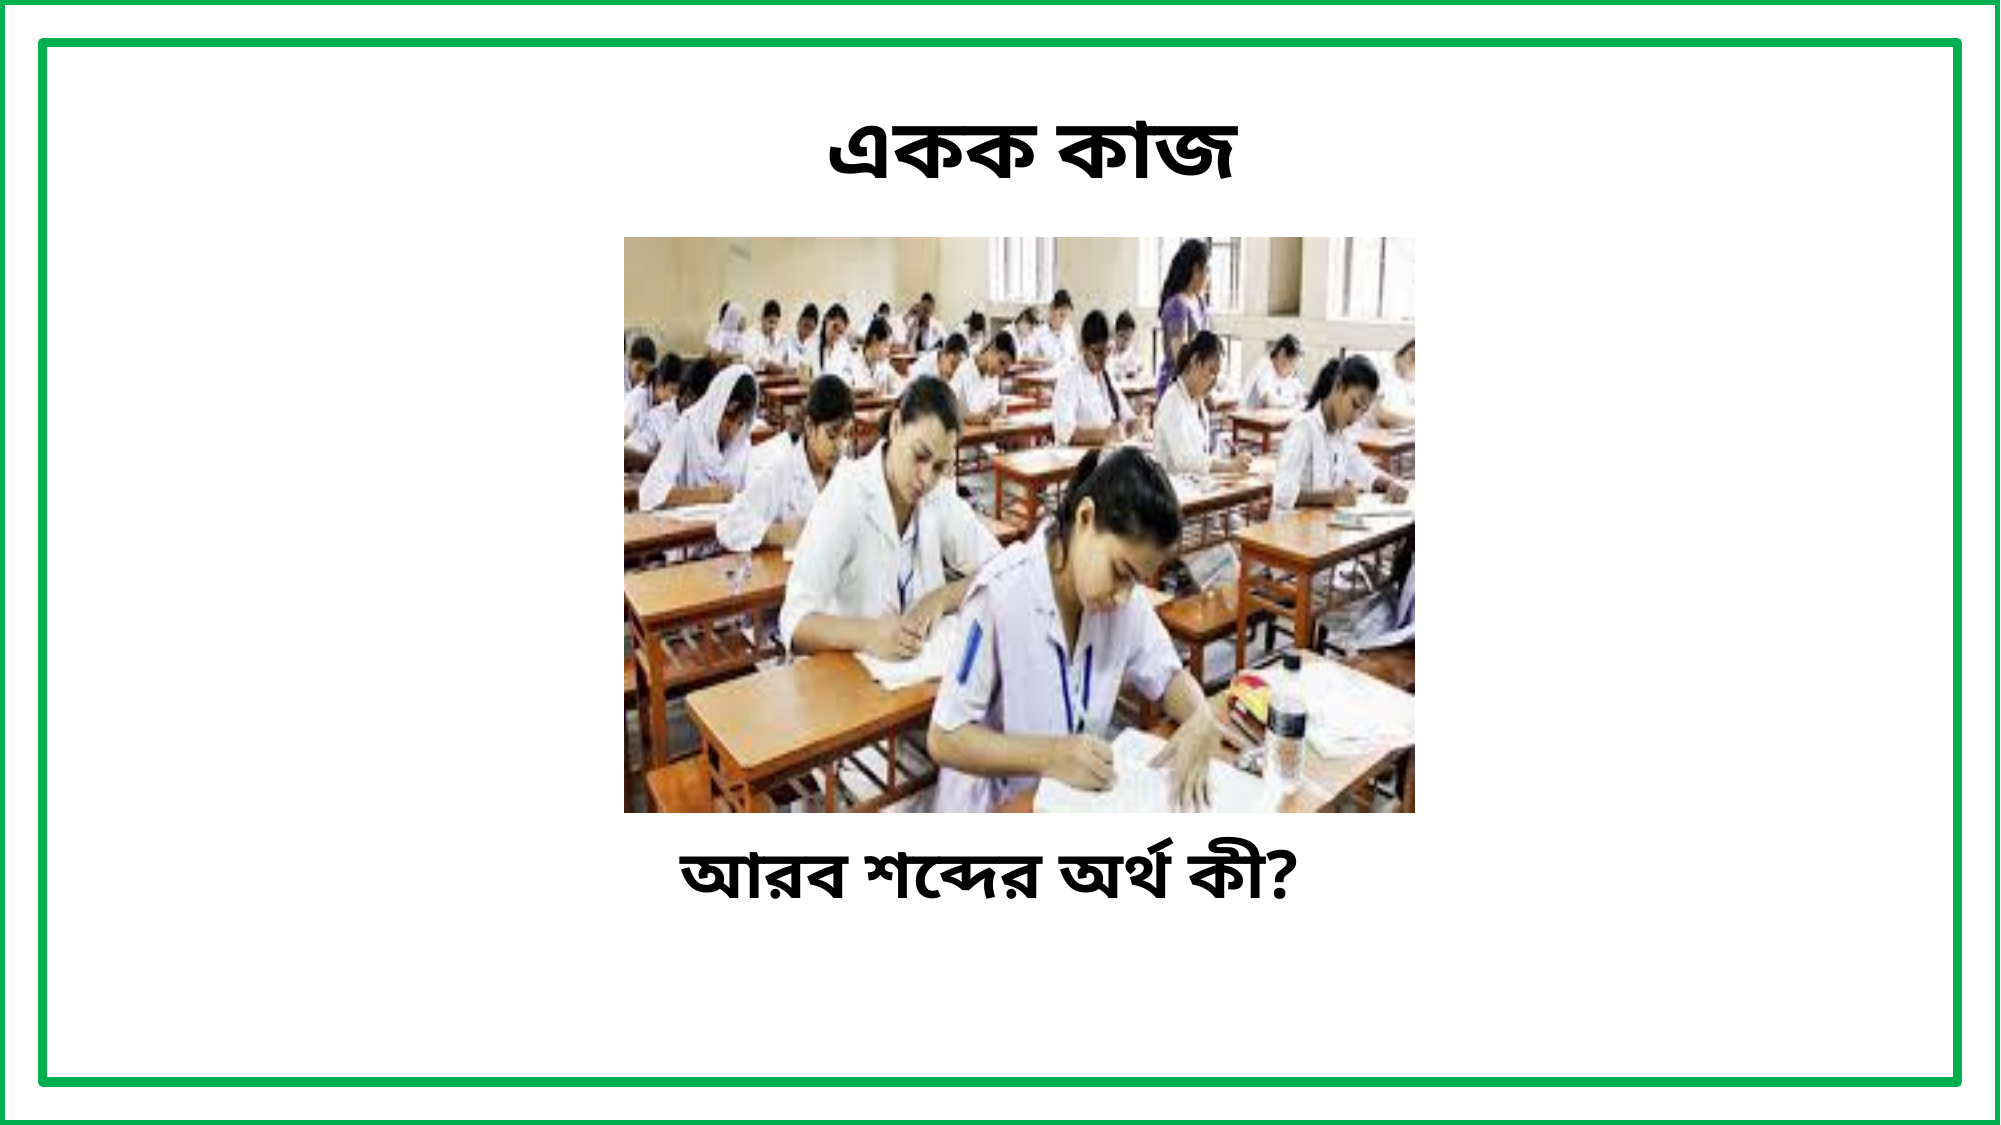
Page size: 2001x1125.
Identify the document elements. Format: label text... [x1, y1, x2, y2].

text_box আরব শব্দের অর্থ কী? [665, 824, 1313, 920]
text_box একক কাজ [812, 87, 1253, 203]
picture [624, 237, 1415, 813]
text_box [0, 0, 2000, 1125]
